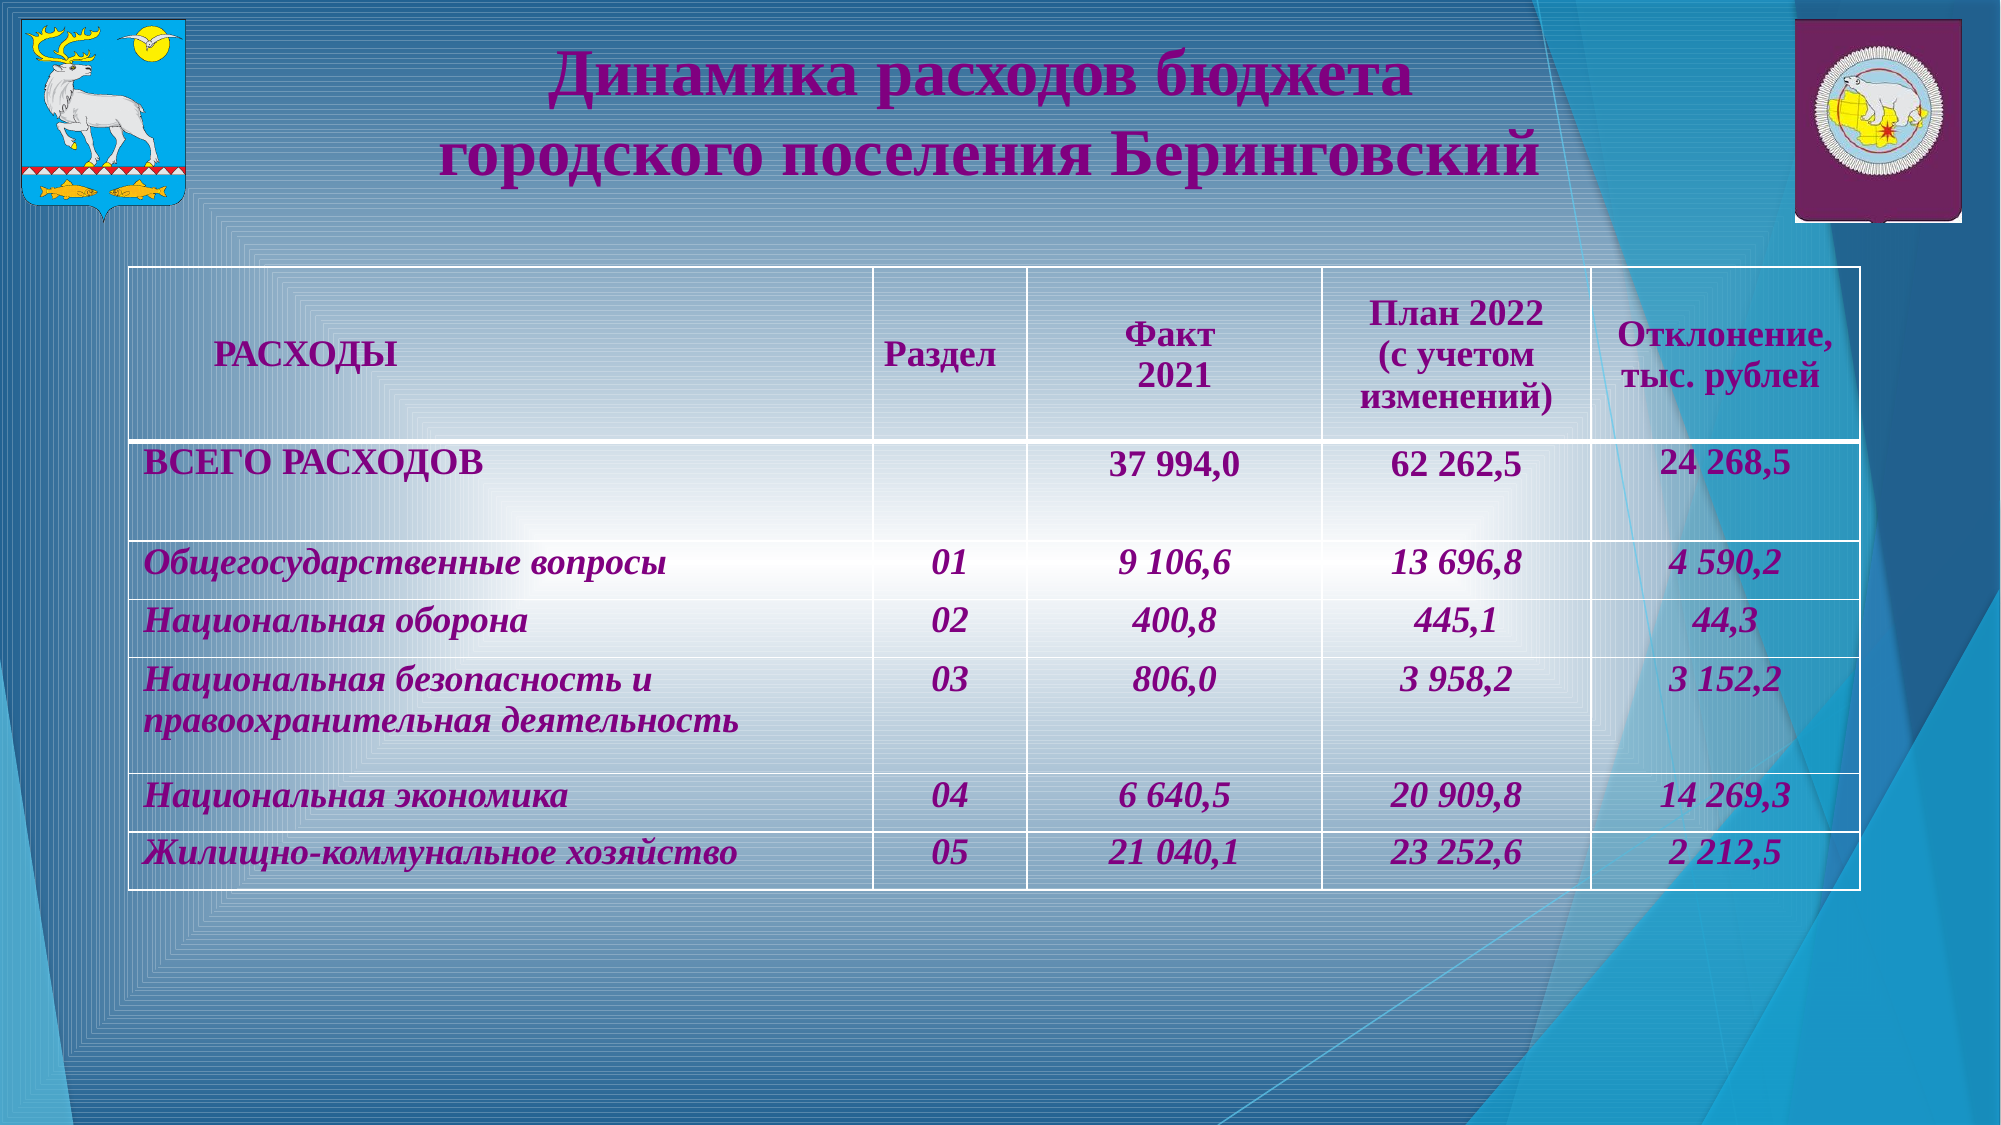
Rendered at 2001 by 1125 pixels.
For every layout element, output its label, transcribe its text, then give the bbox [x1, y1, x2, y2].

table_cell 24 268,5 [1592, 444, 1859, 540]
picture [21, 29, 186, 174]
table_cell 04 [874, 774, 1026, 831]
table_cell 806,0 [1028, 658, 1321, 773]
table_cell 62 262,5 [1323, 444, 1590, 540]
table_cell 44,3 [1592, 600, 1859, 657]
table_cell 01 [874, 542, 1026, 599]
picture [42, 181, 96, 198]
picture [1794, 18, 1963, 224]
picture [21, 191, 186, 224]
table_cell 400,8 [1028, 600, 1321, 657]
table_cell Жилищно-коммунальное хозяйство [129, 833, 872, 889]
table_cell 445,1 [1323, 600, 1590, 657]
table_cell 02 [874, 600, 1026, 657]
table_header Отклонение, тыс. рублей [1592, 268, 1859, 439]
table_cell 37 994,0 [1028, 444, 1321, 540]
table_cell 6 640,5 [1028, 774, 1321, 831]
table_cell ВСЕГО РАСХОДОВ [129, 444, 872, 540]
picture [130, 27, 170, 61]
table_cell Национальная оборона [129, 600, 872, 657]
table_cell 2 212,5 [1592, 833, 1859, 889]
table_cell 3 958,2 [1323, 658, 1590, 773]
table_cell 3 152,2 [1592, 658, 1859, 773]
table_cell 03 [874, 658, 1026, 773]
table_header План 2022 (с учетом изменений) [1323, 268, 1590, 439]
table_cell 4 590,2 [1592, 542, 1859, 599]
table_cell 13 696,8 [1323, 542, 1590, 599]
table_cell 14 269,3 [1592, 774, 1859, 831]
picture [111, 181, 165, 199]
table_cell [874, 444, 1026, 540]
table_header Факт 2021 [1028, 268, 1321, 439]
table_cell Национальная безопасность и правоохранительная деятельность [129, 658, 872, 773]
table_cell 23 252,6 [1323, 833, 1590, 889]
table_cell 20 909,8 [1323, 774, 1590, 831]
title Динамика расходов бюджета городского поселения Беринговский [185, 21, 1795, 266]
table_cell 05 [874, 833, 1026, 889]
table_header Раздел [874, 268, 1026, 439]
table_cell 21 040,1 [1028, 833, 1321, 889]
table_header РАСХОДЫ [129, 268, 872, 439]
table_cell Общегосударственные вопросы [129, 542, 872, 599]
table_cell Национальная экономика [129, 774, 872, 831]
table_cell 9 106,6 [1028, 542, 1321, 599]
